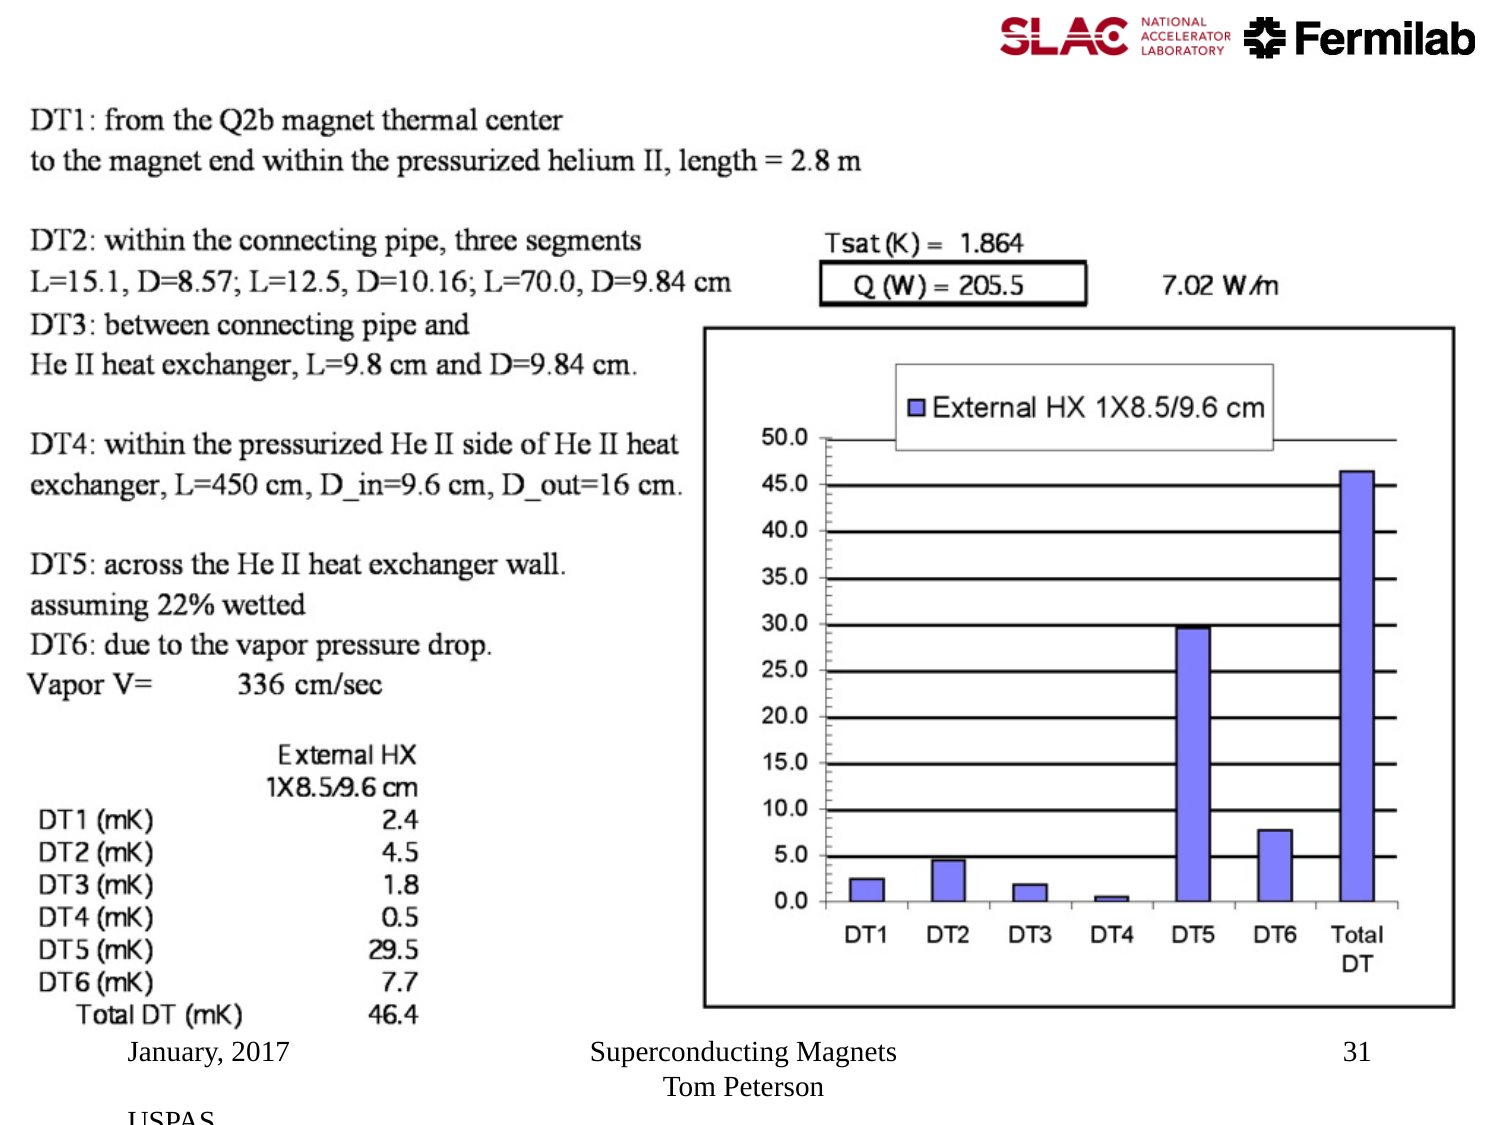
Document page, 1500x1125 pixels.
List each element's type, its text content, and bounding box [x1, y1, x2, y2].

footer Superconducting Magnets Tom Peterson [562, 1039, 925, 1100]
slide_number 31 [1074, 1039, 1388, 1100]
picture [24, 17, 1485, 1031]
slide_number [112, 1039, 313, 1100]
